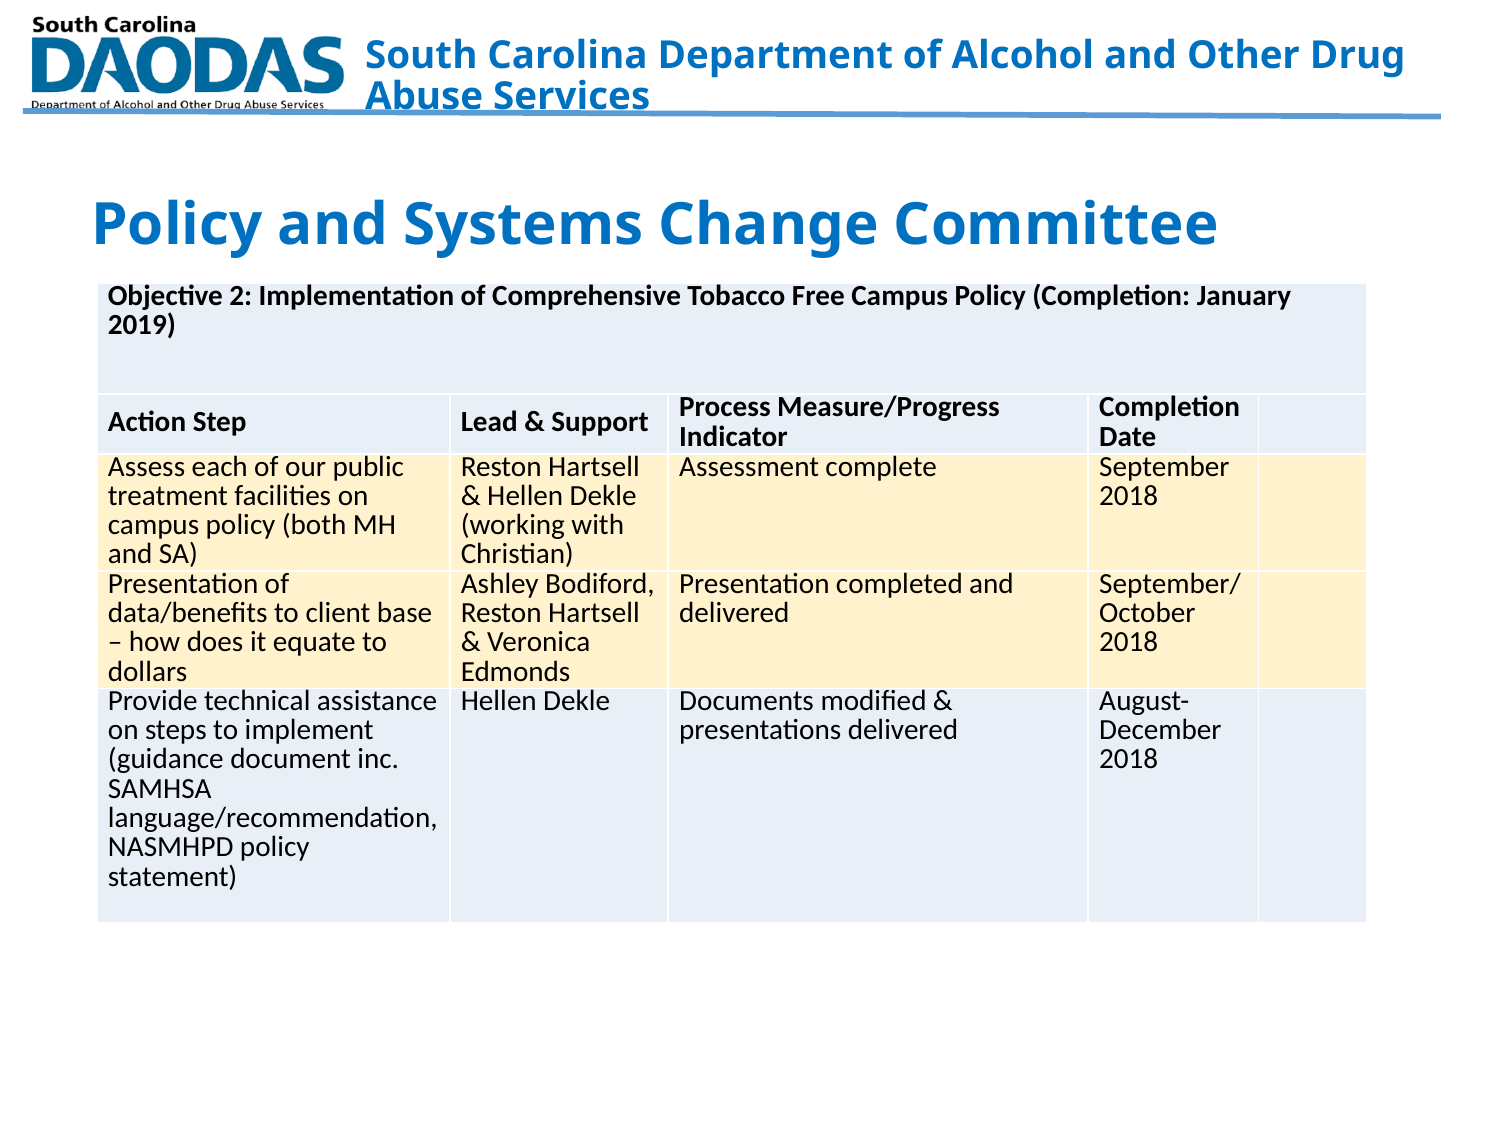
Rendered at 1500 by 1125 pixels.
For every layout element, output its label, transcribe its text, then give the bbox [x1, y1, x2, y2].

table_cell Action Step [98, 395, 449, 453]
table_cell Ashley Bodiford, Reston Hartsell & Veronica Edmonds [451, 572, 667, 688]
text_box South Carolina Department of Alcohol and Other Drug Abuse Services [353, 117, 1436, 124]
table_cell [1259, 455, 1366, 570]
picture [31, 15, 344, 110]
table_cell [1259, 395, 1366, 453]
table_cell Completion Date [1089, 395, 1258, 453]
table_cell Hellen Dekle [451, 689, 667, 922]
table_cell Presentation of data/benefits to client base – how does it equate to dollars [98, 572, 449, 688]
table_cell Documents modified & presentations delivered [669, 689, 1087, 922]
text_box South Carolina Department of Alcohol and Other Drug Abuse Services [353, 28, 1436, 110]
table_cell Reston Hartsell & Hellen Dekle (working with Christian) [451, 455, 667, 570]
table_header Objective 2: Implementation of Comprehensive Tobacco Free Campus Policy (Completion: January 2019) [98, 284, 1366, 393]
table_cell September 2018 [1089, 455, 1258, 570]
table_cell Lead & Support [451, 395, 667, 453]
table_cell Provide technical assistance on steps to implement (guidance document inc. SAMHSA language/recommendation, NASMHPD policy statement) [98, 689, 449, 922]
table_cell Presentation completed and delivered [669, 572, 1087, 688]
table_cell [1259, 689, 1366, 922]
text_box Policy and Systems Change Committee [76, 207, 1336, 244]
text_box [22, 110, 1441, 117]
table_cell [1259, 572, 1366, 688]
table_cell Assessment complete [669, 455, 1087, 570]
table_cell August-December 2018 [1089, 689, 1258, 922]
table_cell Process Measure/Progress Indicator [669, 395, 1087, 453]
table_cell Assess each of our public treatment facilities on campus policy (both MH and SA) [98, 455, 449, 570]
table_cell September/ October 2018 [1089, 572, 1258, 688]
